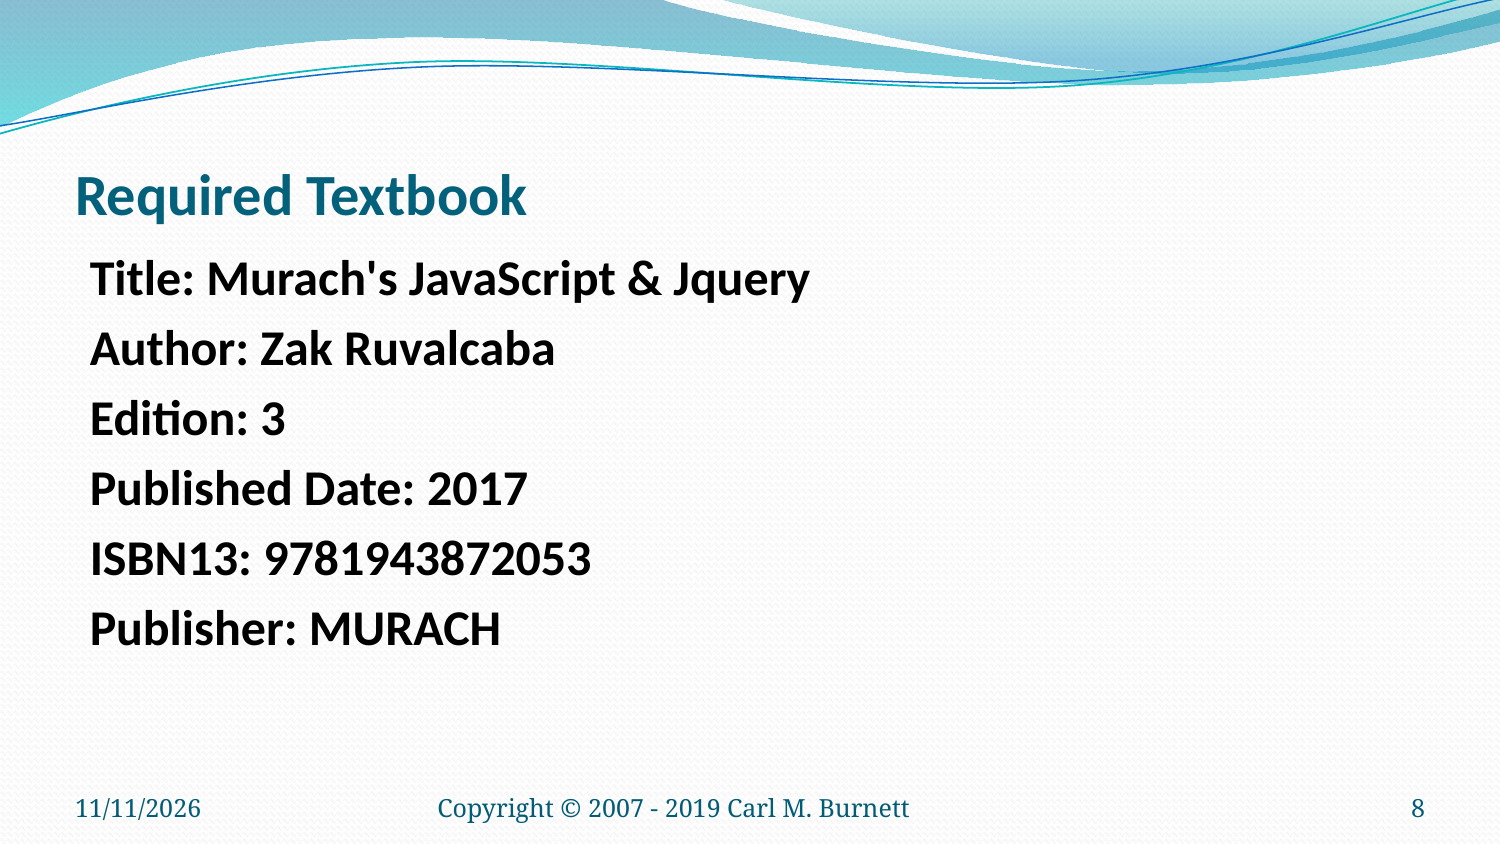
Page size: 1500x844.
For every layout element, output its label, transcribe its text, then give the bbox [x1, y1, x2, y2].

footer Copyright © 2007 - 2019 Carl M. Burnett [437, 782, 988, 827]
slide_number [75, 782, 425, 827]
slide_number 8 [1299, 782, 1425, 827]
title Required Textbook [75, 86, 1425, 228]
list Title: Murach's JavaScript & Jquery Author: Zak Ruvalcaba Edition: 3 Published Date: 2017 ISBN13: 9781943872053 Publisher: MURACH [75, 238, 1425, 779]
